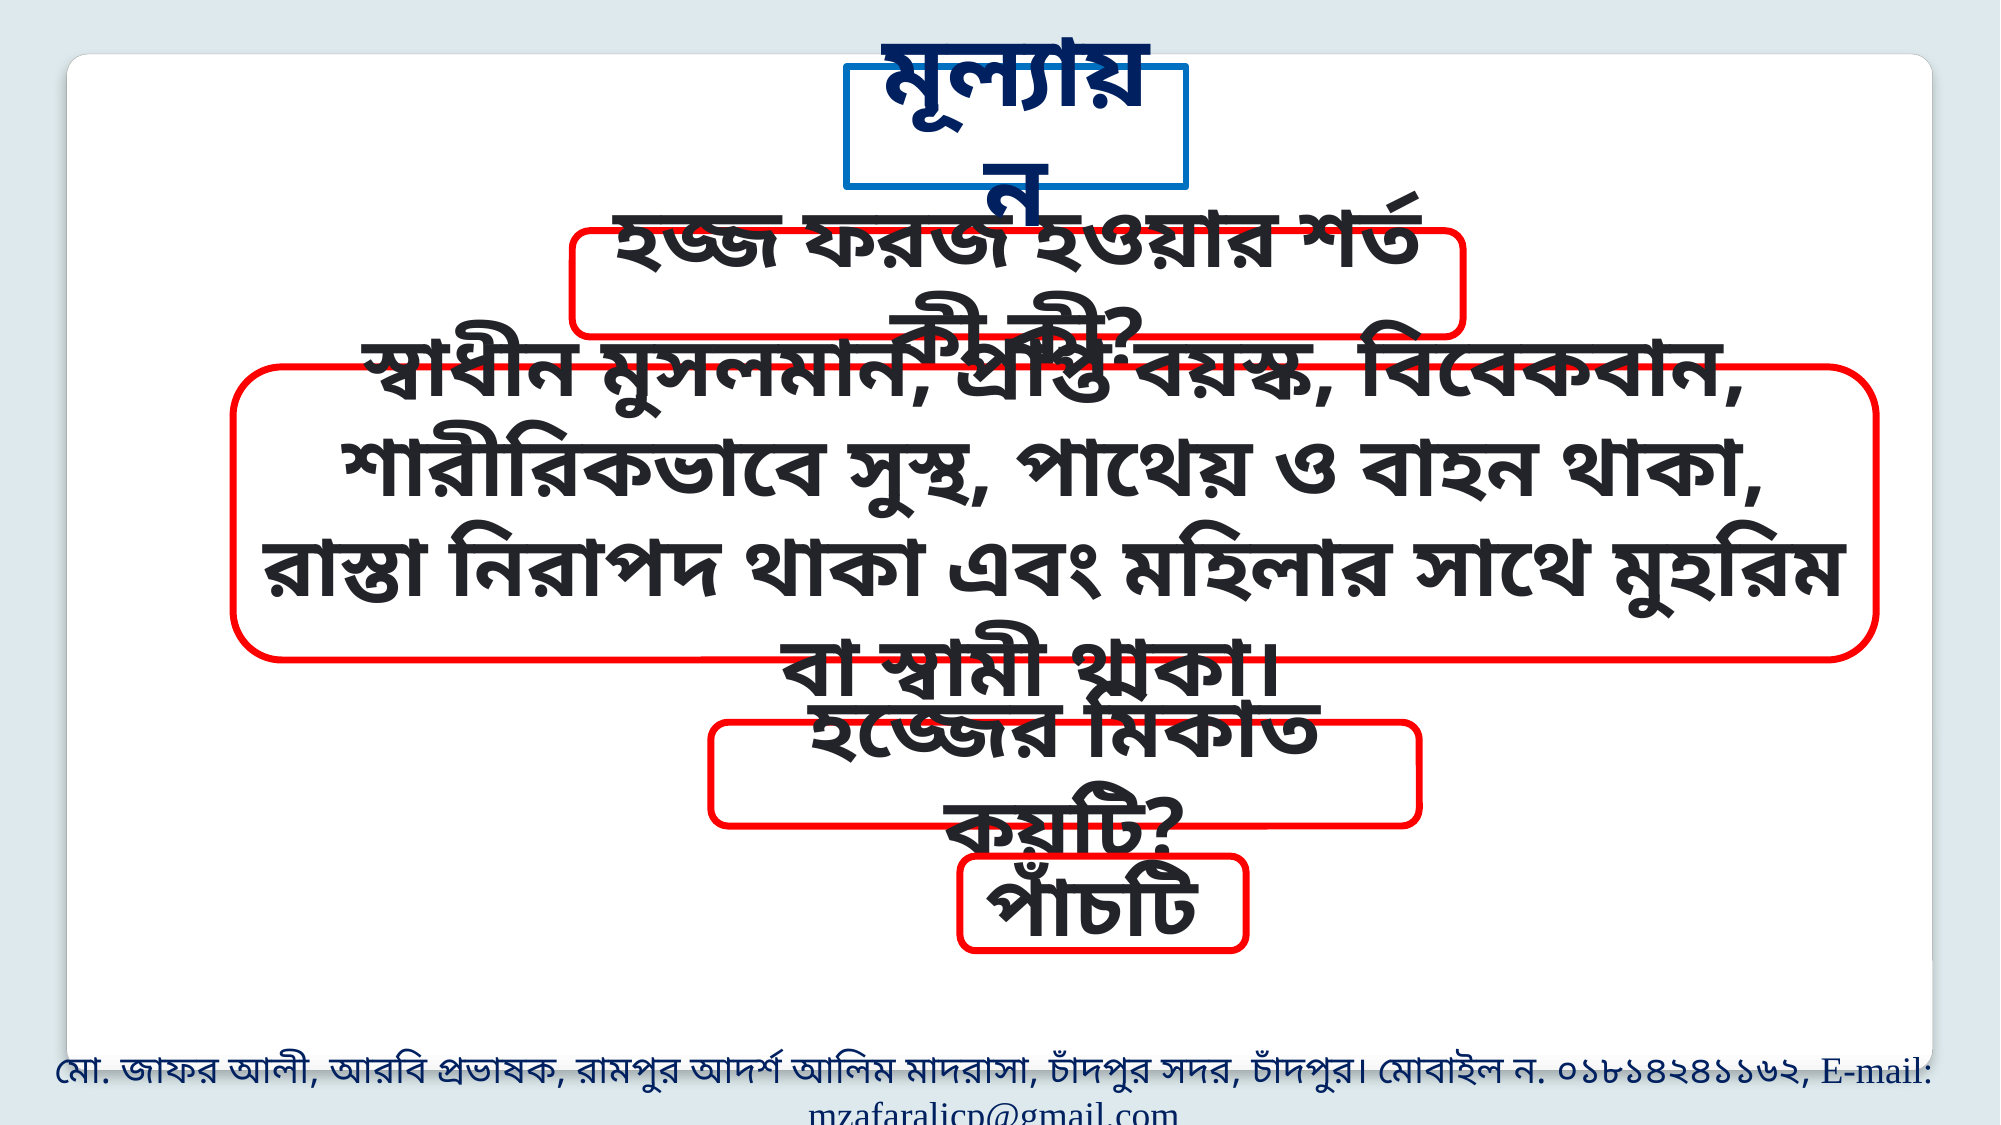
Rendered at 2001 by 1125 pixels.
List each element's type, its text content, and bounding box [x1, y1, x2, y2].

text_box পাঁচটি [956, 852, 1250, 955]
text_box মূল্যায়ন [843, 63, 1189, 190]
text_box হজ্জ ফরজ হওয়ার শর্ত কী কী? [568, 227, 1467, 341]
text_box হজ্জের মিকাত কয়টি? [707, 718, 1423, 830]
text_box স্বাধীন মুসলমান, প্রাপ্ত বয়স্ক, বিবেকবান, শারীরিকভাবে সুস্থ, পাথেয় ও বাহন থাকা, রাস্তা নিরাপদ থাকা এবং মহিলার সাথে মুহরিম বা স্বামী থাকা। [229, 363, 1880, 664]
text_box মো. জাফর আলী, আরবি প্রভাষক, রামপুর আদর্শ আলিম মাদরাসা, চাঁদপুর সদর, চাঁদপুর। মোবাইল ন. ০১৮১৪২৪১১৬২, E-mail: mzafaralicp@gmail.com [21, 1057, 1967, 1124]
